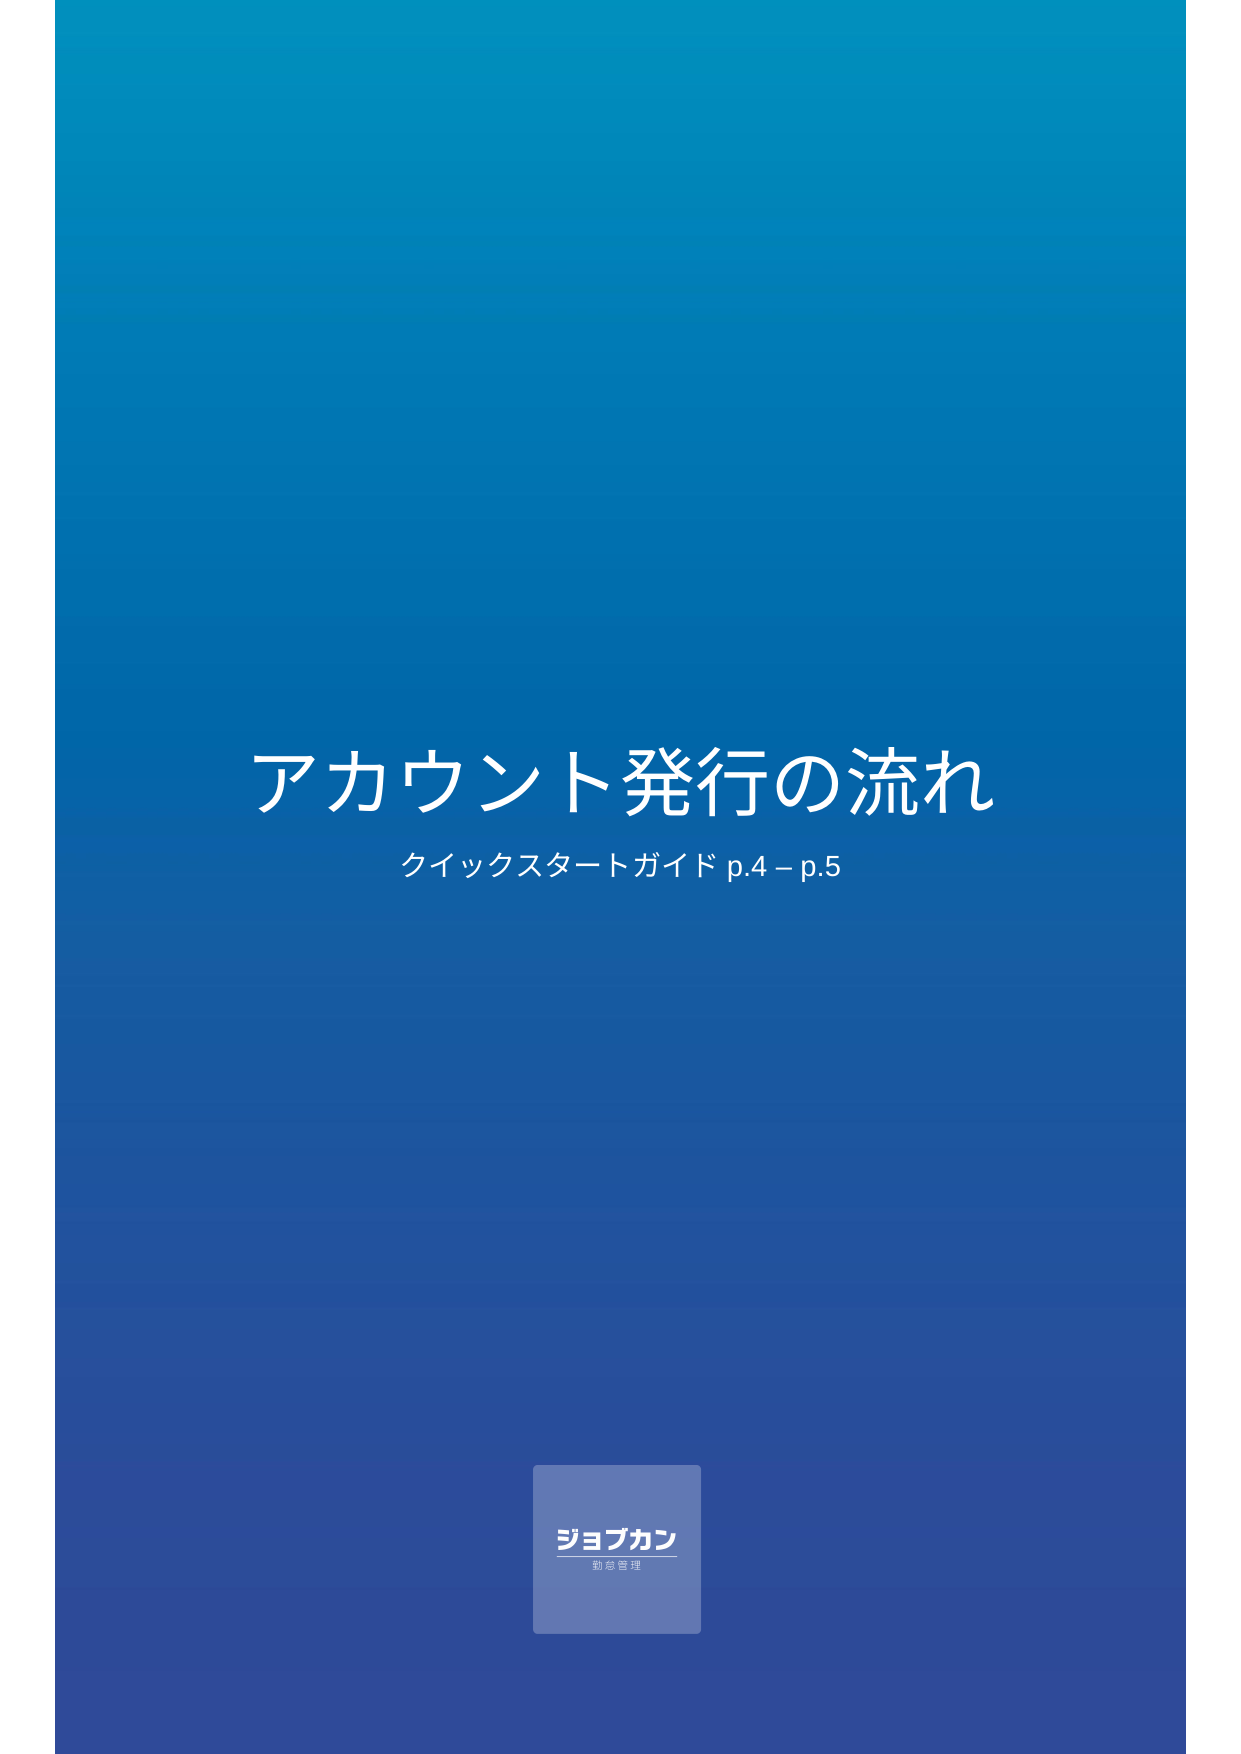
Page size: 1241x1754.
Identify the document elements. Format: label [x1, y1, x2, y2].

picture [55, 483, 1186, 1754]
